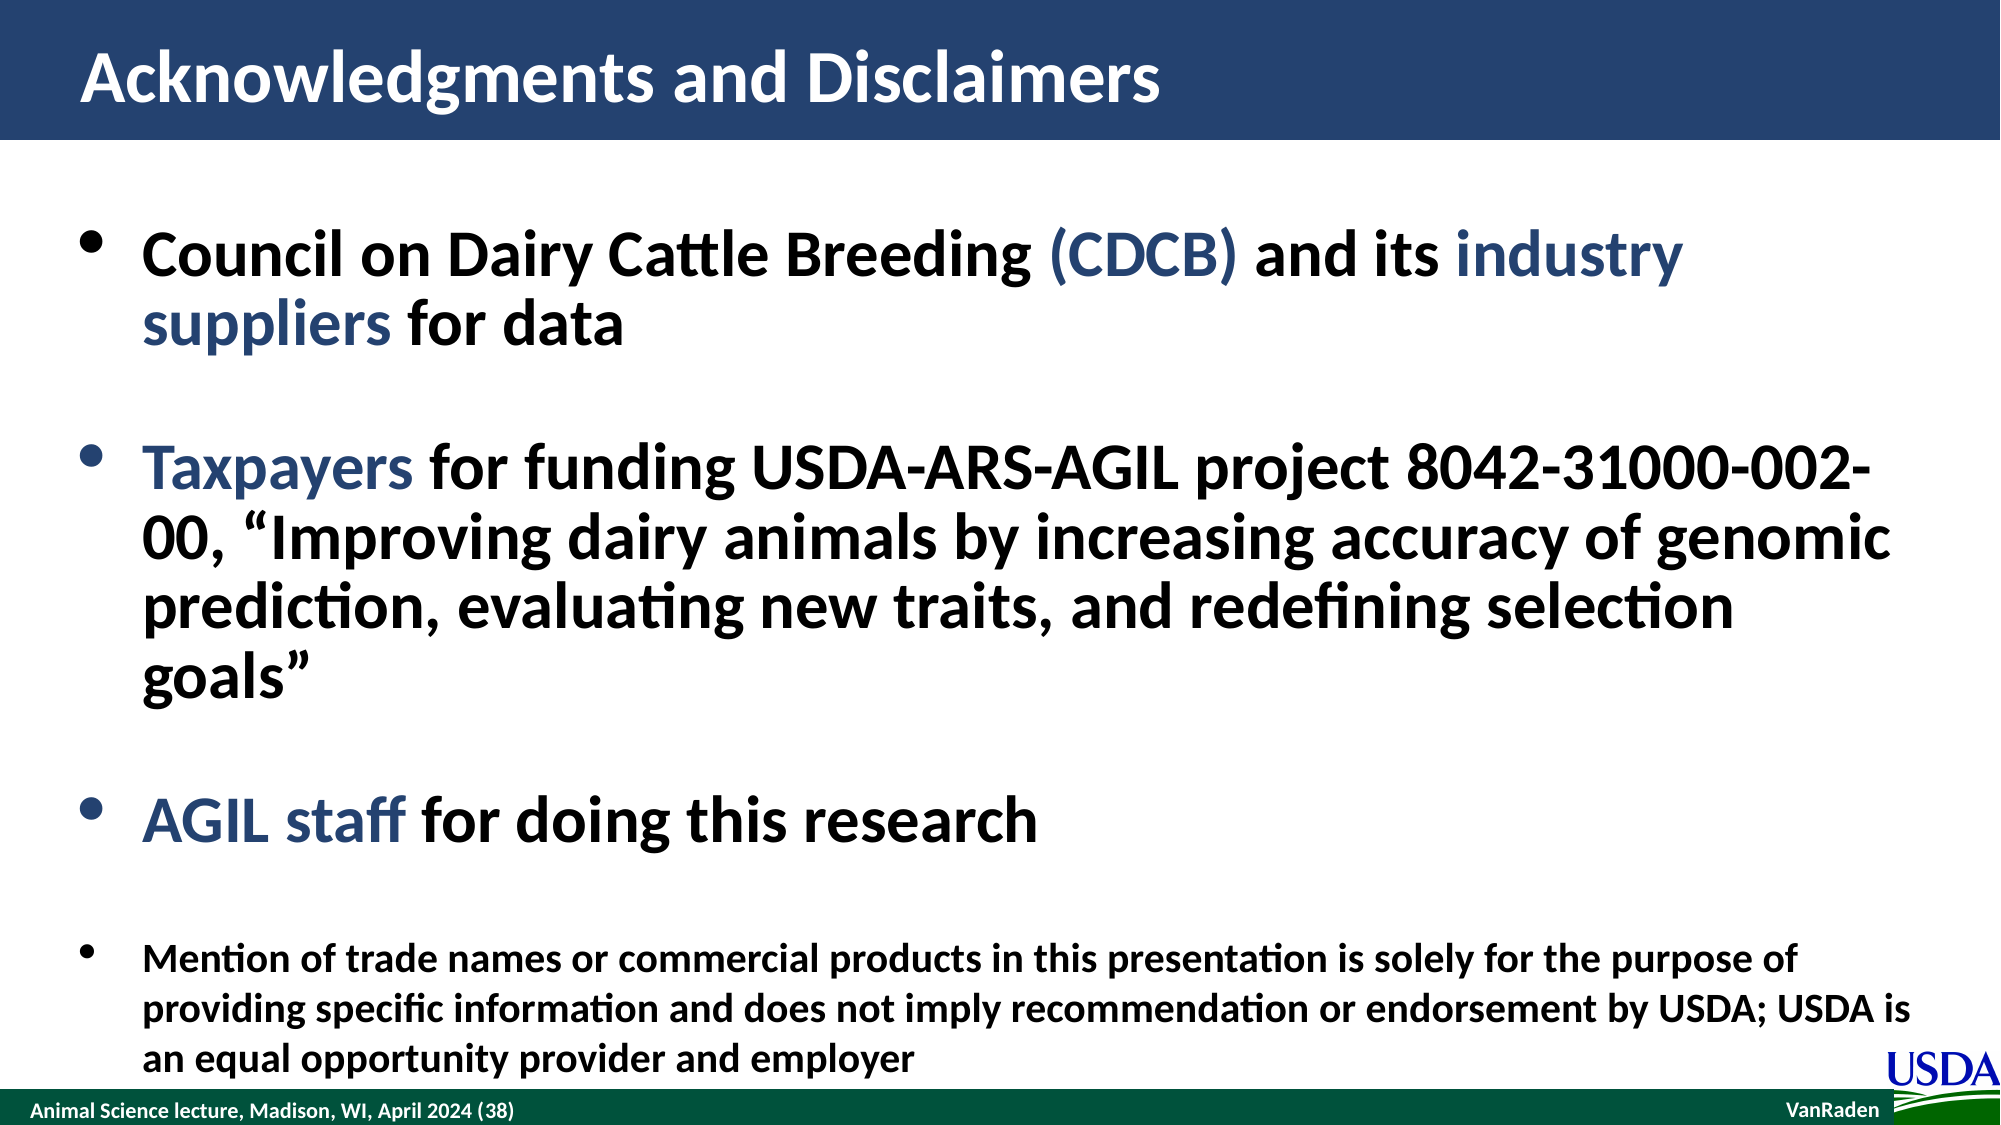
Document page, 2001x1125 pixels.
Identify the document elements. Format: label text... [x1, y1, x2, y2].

list Council on Dairy Cattle Breeding (CDCB) and its industry suppliers for data Taxpayers for funding USDA-ARS-AGIL project 8042-31000-002-00, “Improving dairy animals by increasing accuracy of genomic prediction, evaluating new traits, and redefining selection goals” AGIL staff for doing this research Mention of trade names or commercial products in this presentation is solely for the purpose of providing specific information and does not imply recommendation or endorsement by USDA; USDA is an equal opportunity provider and employer [80, 219, 1920, 1020]
picture [1887, 1051, 2000, 1125]
title Acknowledgments and Disclaimers [80, 20, 1920, 125]
